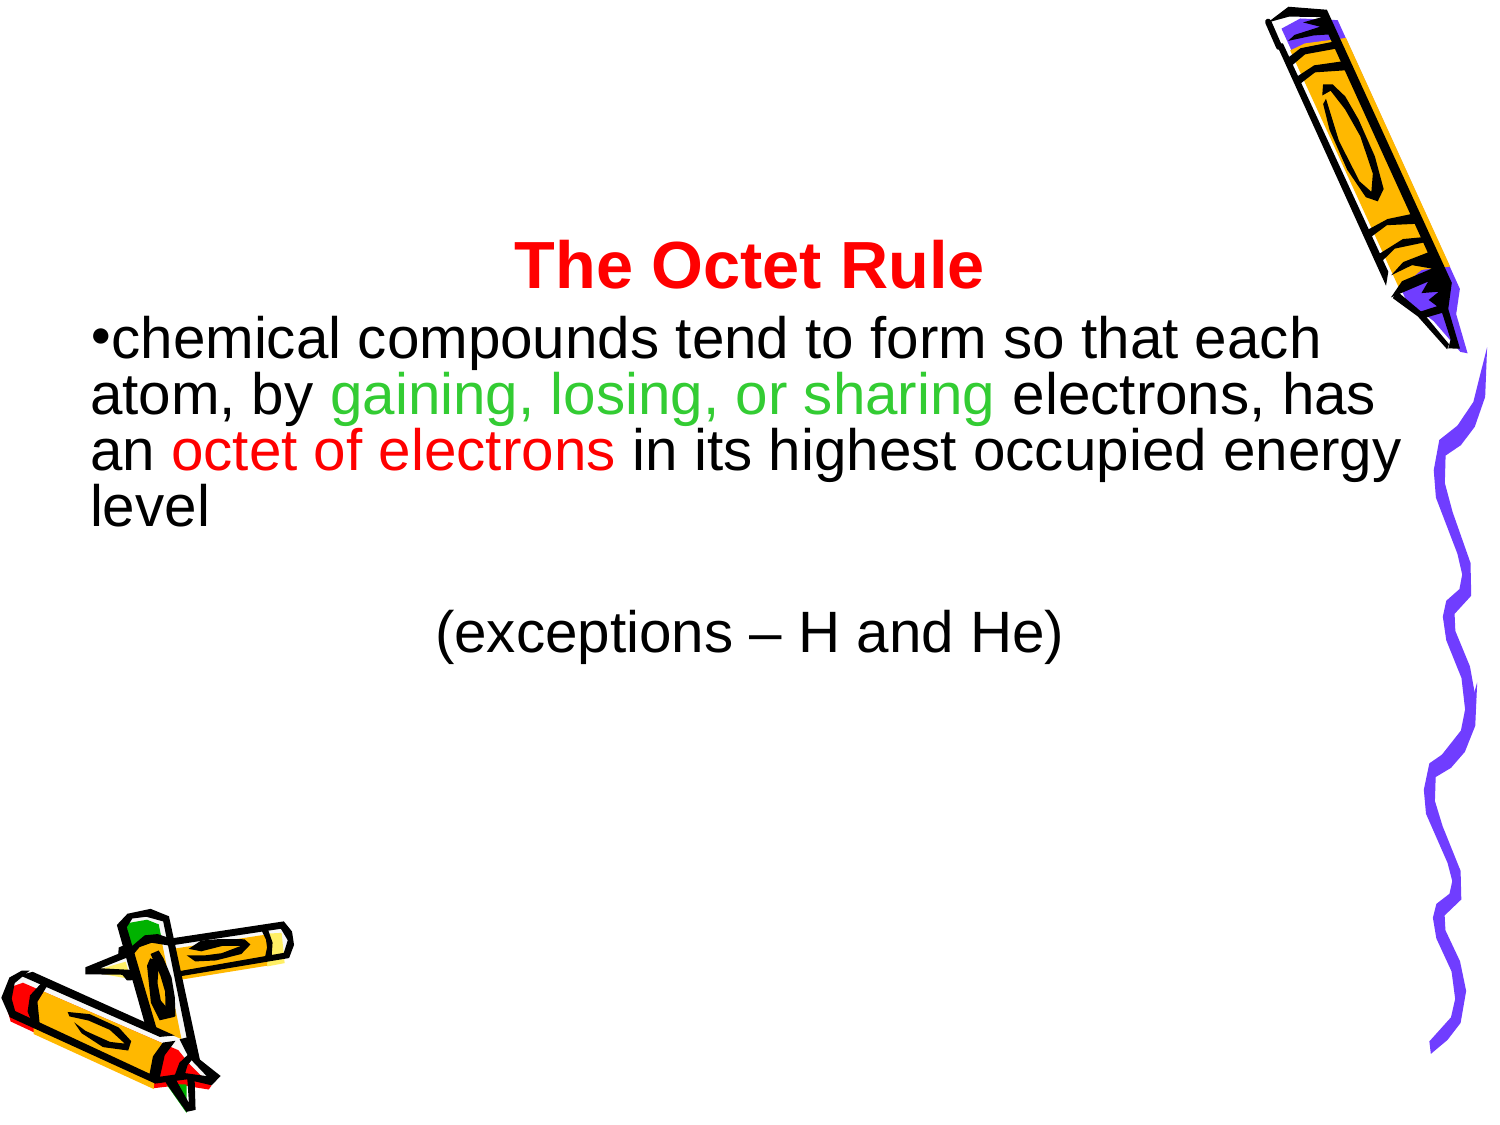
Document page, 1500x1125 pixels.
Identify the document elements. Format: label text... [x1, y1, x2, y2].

list The Octet Rule chemical compounds tend to form so that each atom, by gaining, losing, or sharing electrons, has an octet of electrons in its highest occupied energy level (exceptions – H and He) [75, 230, 1425, 895]
